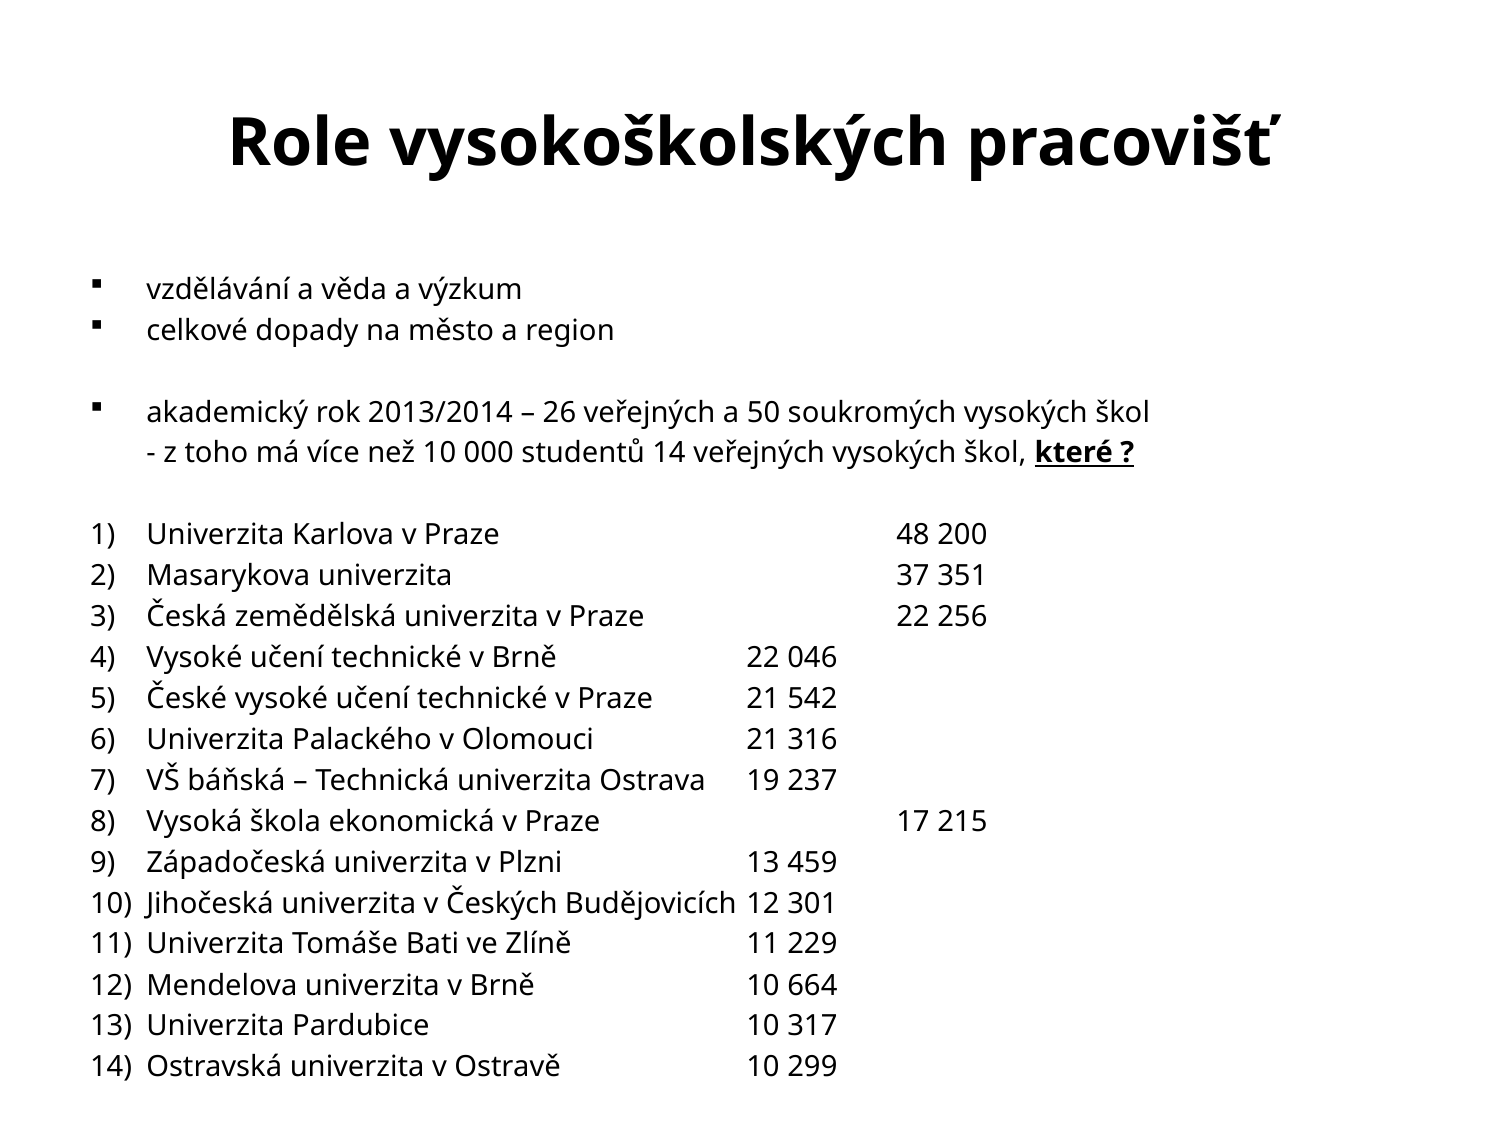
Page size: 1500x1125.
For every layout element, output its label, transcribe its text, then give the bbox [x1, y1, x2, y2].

title Role vysokoškolských pracovišť [75, 45, 1425, 233]
list vzdělávání a věda a výzkum celkové dopady na město a region akademický rok 2013/2014 – 26 veřejných a 50 soukromých vysokých škol - z toho má více než 10 000 studentů 14 veřejných vysokých škol, které ? Univerzita Karlova v Praze 48 200 Masarykova univerzita 37 351 Česká zemědělská univerzita v Praze 22 256 Vysoké učení technické v Brně 22 046 České vysoké učení technické v Praze 21 542 Univerzita Palackého v Olomouci 21 316 VŠ báňská – Technická univerzita Ostrava 19 237 Vysoká škola ekonomická v Praze 17 215 Západočeská univerzita v Plzni 13 459 Jihočeská univerzita v Českých Budějovicích 12 301 Univerzita Tomáše Bati ve Zlíně 11 229 Mendelova univerzita v Brně 10 664 Univerzita Pardubice 10 317 Ostravská univerzita v Ostravě 10 299 [75, 262, 1447, 1125]
